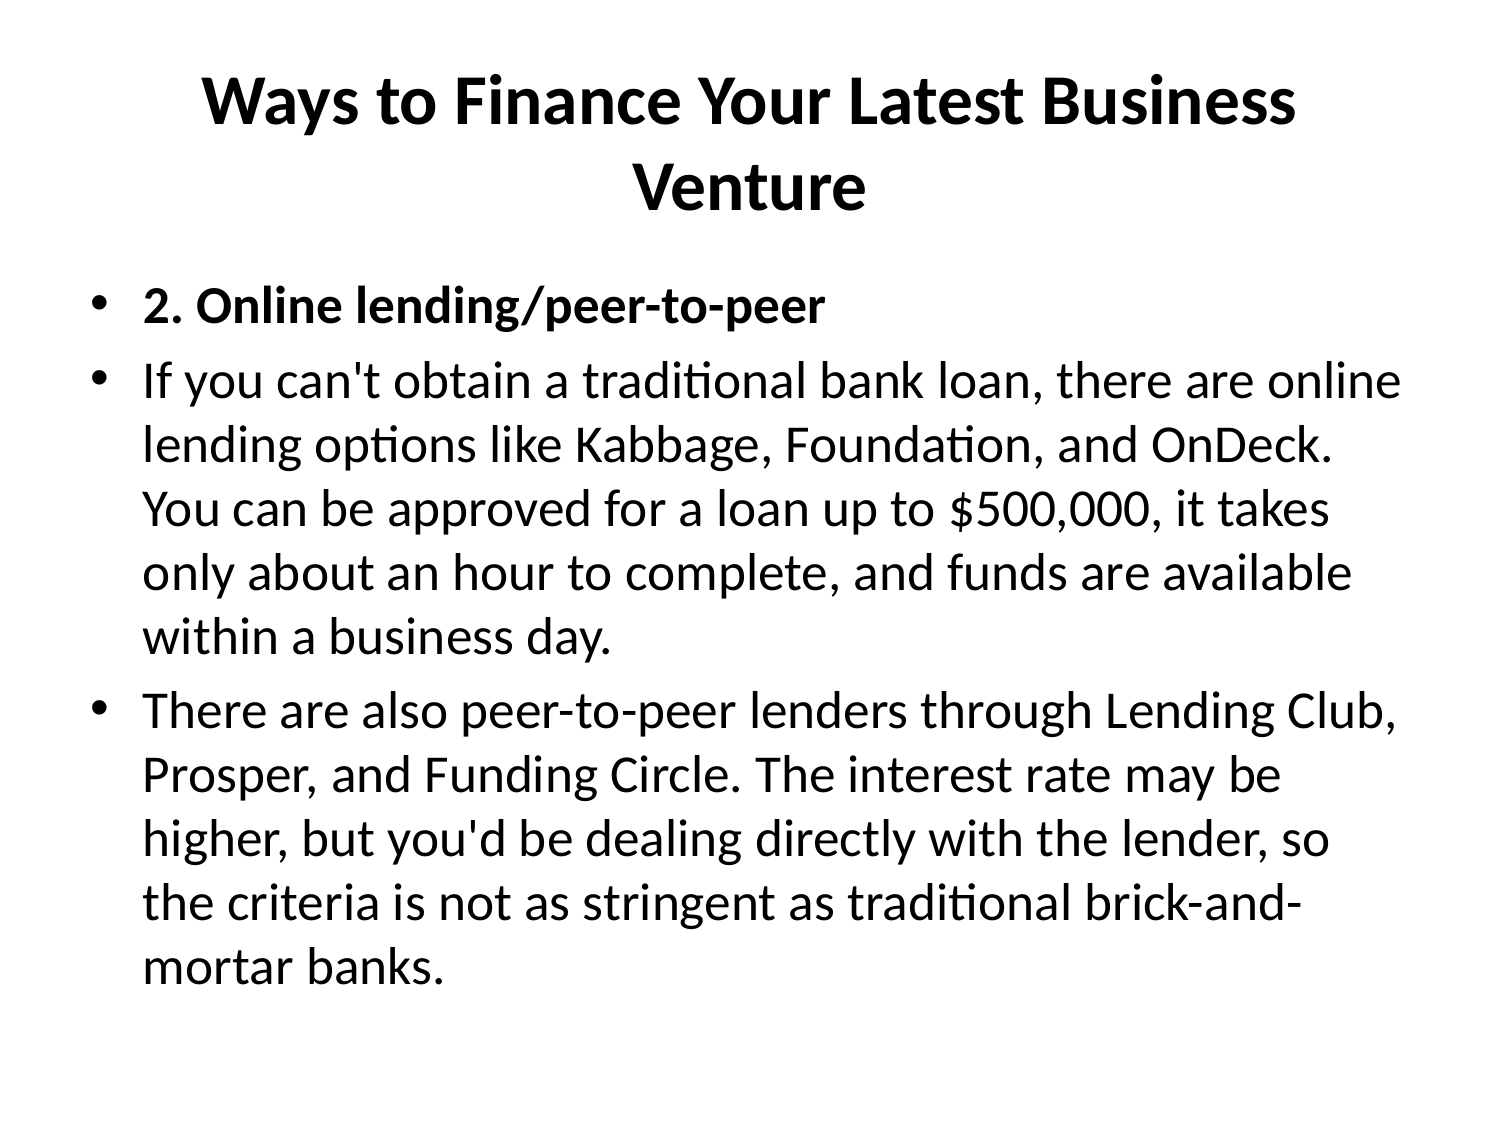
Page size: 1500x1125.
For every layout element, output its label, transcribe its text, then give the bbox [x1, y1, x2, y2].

list 2. Online lending/peer-to-peer If you can't obtain a traditional bank loan, there are online lending options like Kabbage, Foundation, and OnDeck. You can be approved for a loan up to $500,000, it takes only about an hour to complete, and funds are available within a business day. There are also peer-to-peer lenders through Lending Club, Prosper, and Funding Circle. The interest rate may be higher, but you'd be dealing directly with the lender, so the criteria is not as stringent as traditional brick-and-mortar banks. [75, 262, 1425, 1005]
title Ways to Finance Your Latest Business Venture [75, 45, 1425, 233]
